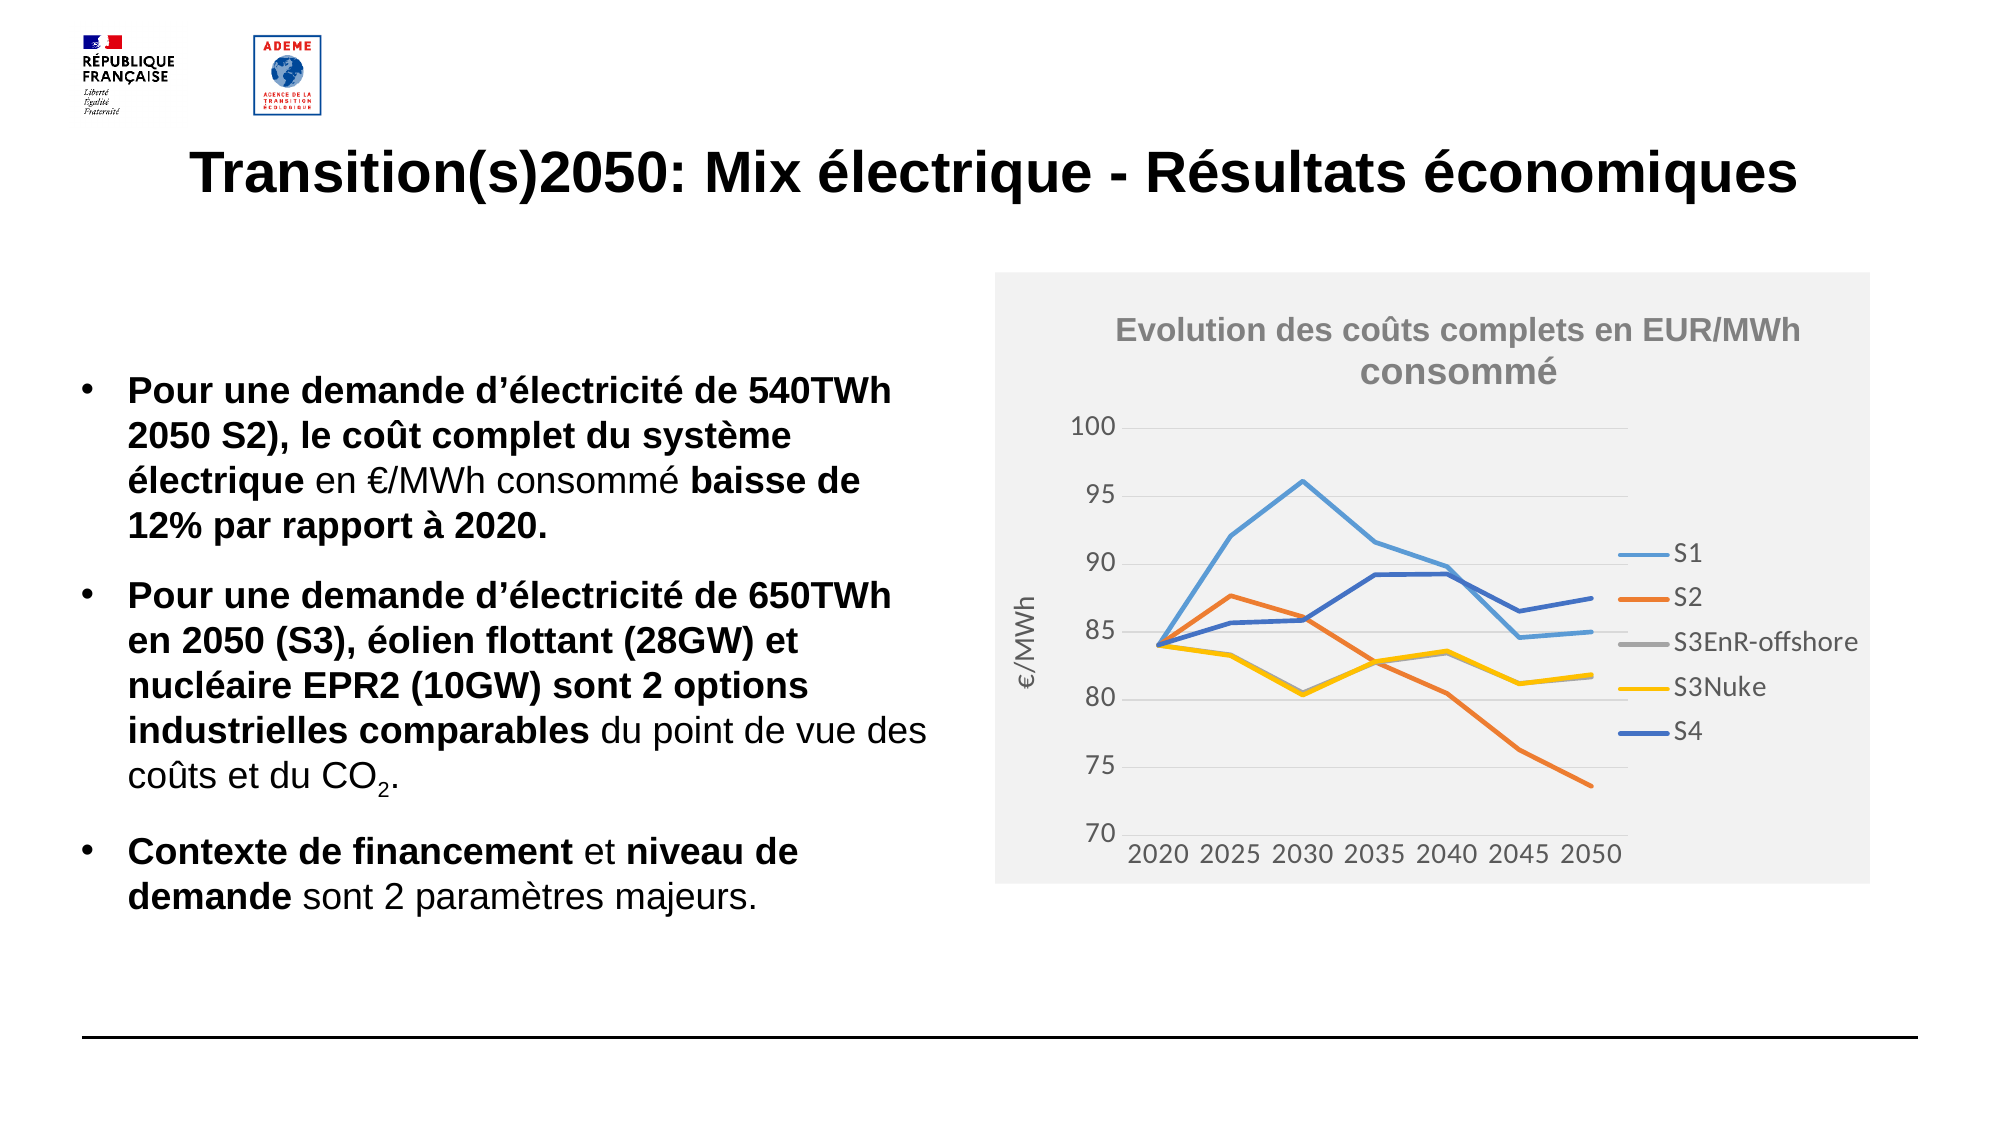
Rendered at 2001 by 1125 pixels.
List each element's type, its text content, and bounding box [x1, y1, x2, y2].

text_box [994, 271, 1871, 404]
picture [244, 26, 330, 99]
chart [976, 404, 1916, 881]
picture [69, 21, 188, 128]
text_box Evolution des coûts complets en EUR/MWh consommé [1060, 300, 1858, 400]
title Transition(s)2050: Mix électrique - Résultats économiques [94, 99, 1896, 248]
text_box [994, 881, 1871, 885]
list Pour une demande d’électricité de 540TWh 2050 S2), le coût complet du système électrique en €/MWh consommé baisse de 12% par rapport à 2020. Pour une demande d’électricité de 650TWh en 2050 (S3), éolien flottant (28GW) et nucléaire EPR2 (10GW) sont 2 options industrielles comparables du point de vue des coûts et du CO2. Contexte de financement et niveau de demande sont 2 paramètres majeurs. [65, 358, 959, 952]
